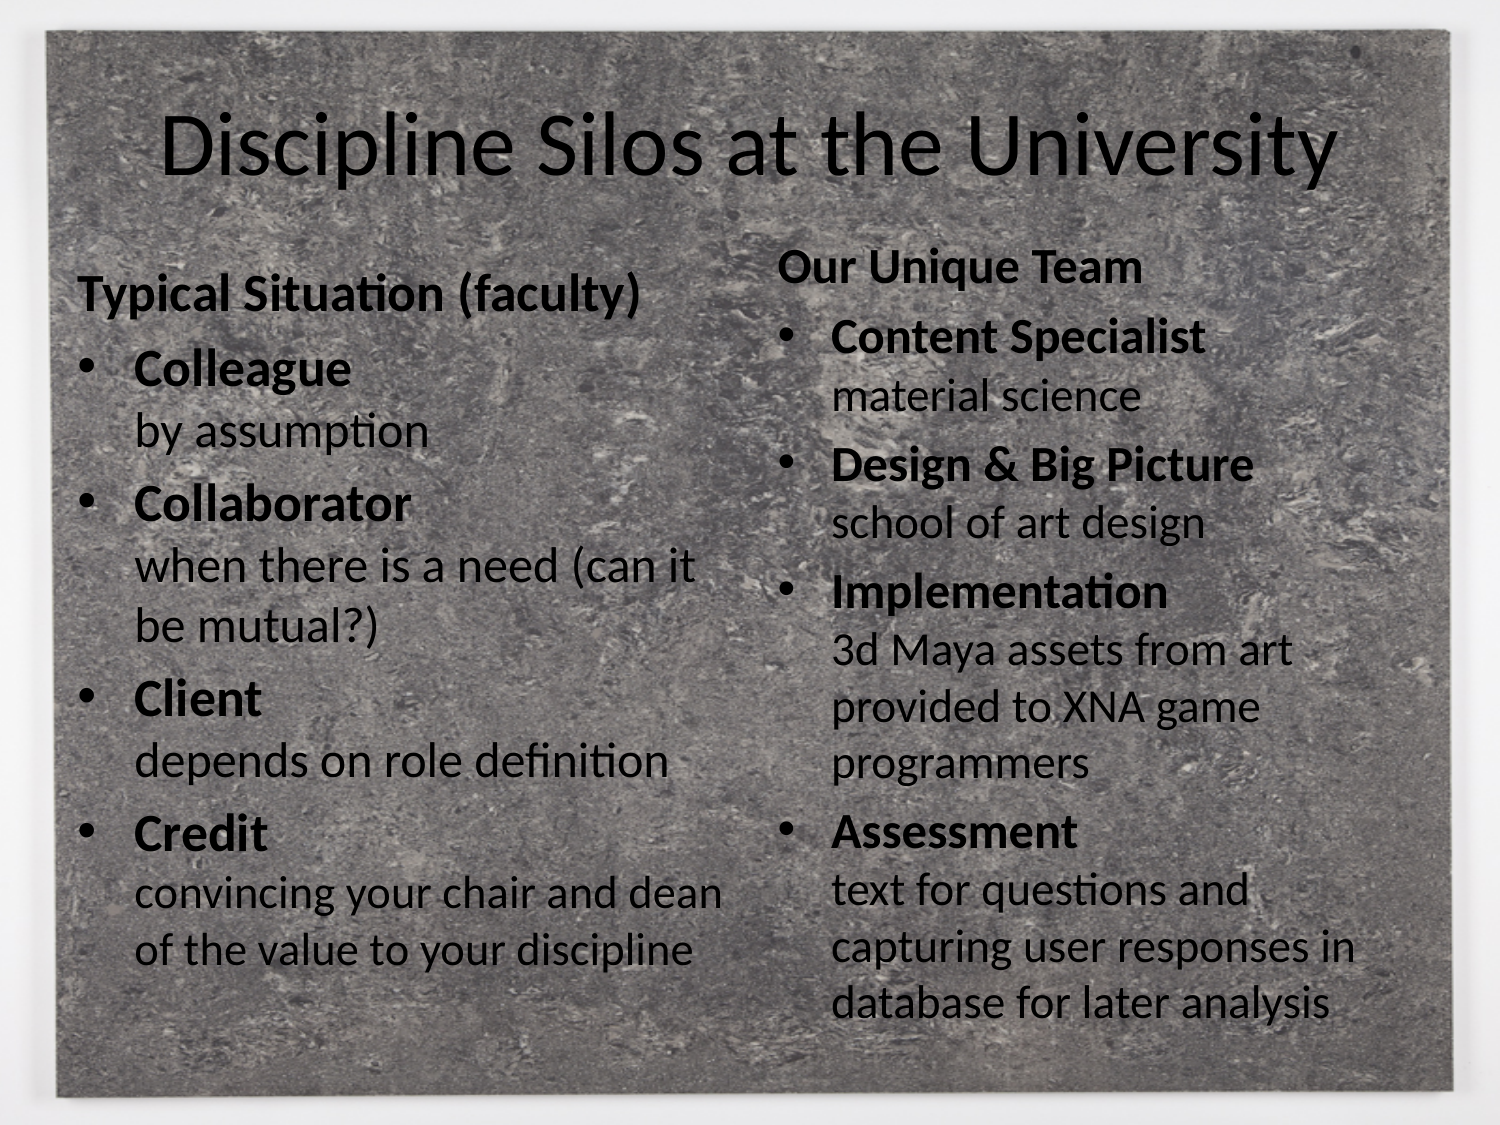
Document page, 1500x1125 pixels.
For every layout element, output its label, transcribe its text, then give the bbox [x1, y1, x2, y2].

list Our Unique Team Content Specialist material science Design & Big Picture school of art design Implementation 3d Maya assets from art provided to XNA game programmers Assessment text for questions and capturing user responses in database for later analysis [762, 224, 1438, 1038]
list Typical Situation (faculty) Colleague by assumption Collaborator when there is a need (can it be mutual?) Client depends on role definition Credit convincing your chair and dean of the value to your discipline [62, 249, 762, 988]
title Discipline Silos at the University [75, 45, 1425, 233]
picture [0, 0, 1500, 1125]
